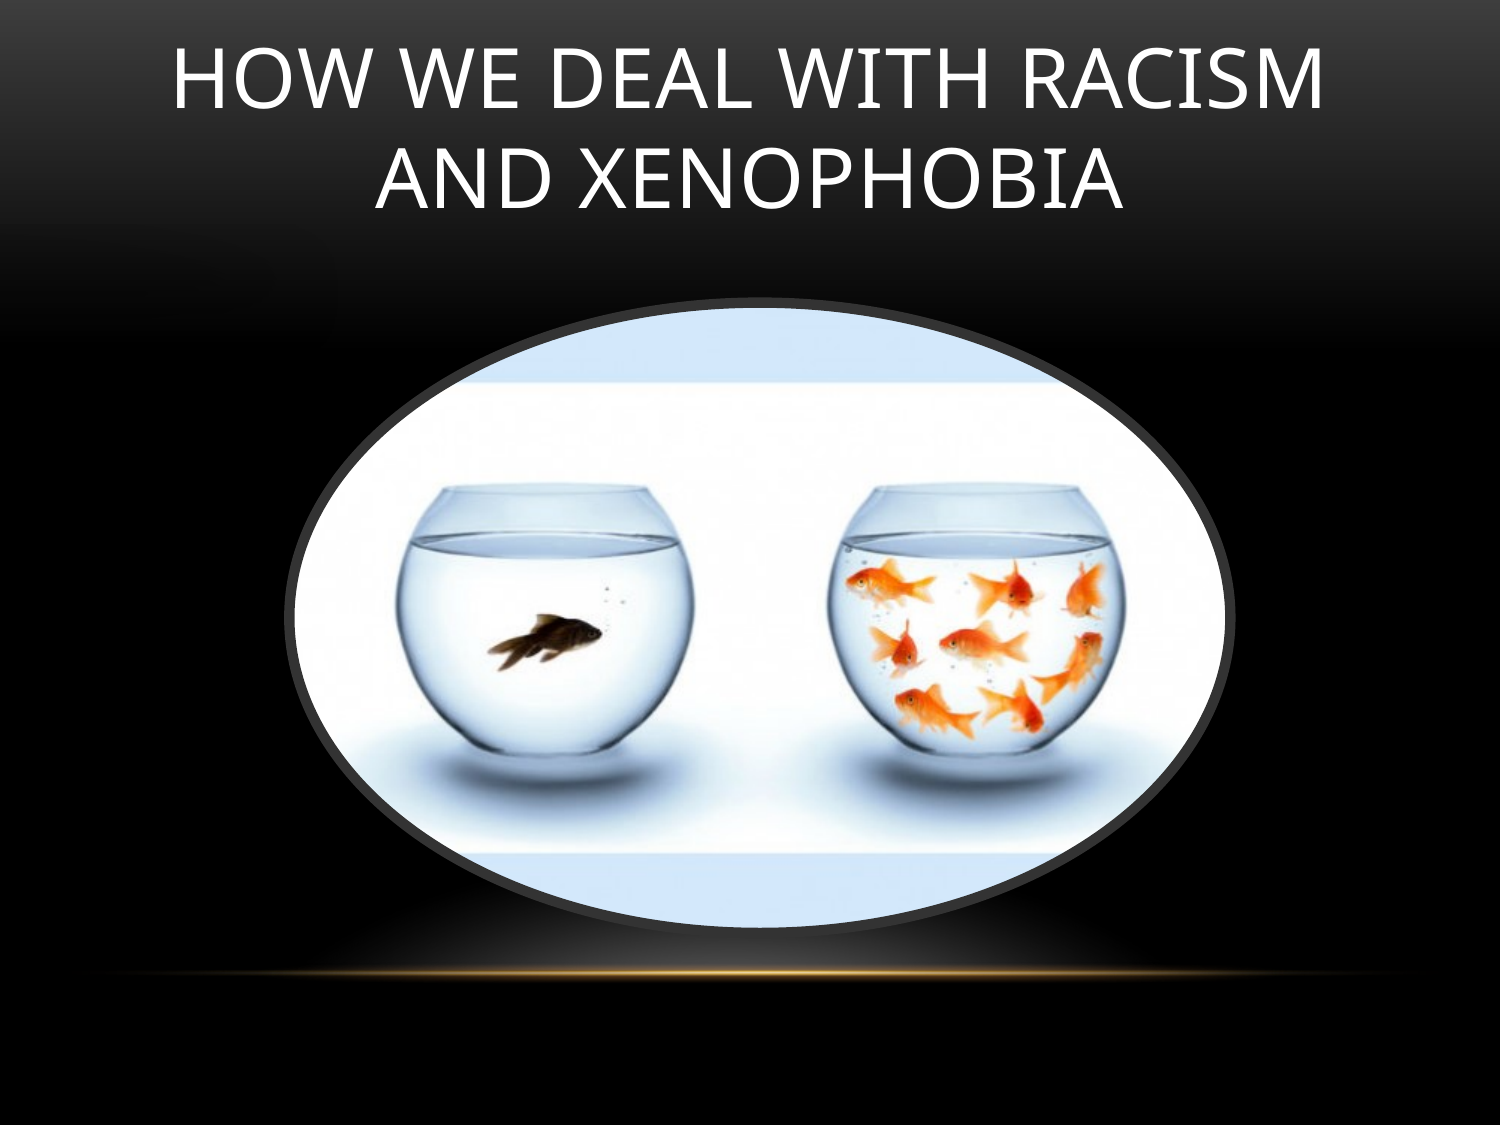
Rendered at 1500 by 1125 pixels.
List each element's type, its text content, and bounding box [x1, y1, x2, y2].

picture [0, 0, 1500, 1125]
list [289, 302, 1231, 934]
title How we deal with racism and xenophobia [99, 45, 1400, 233]
